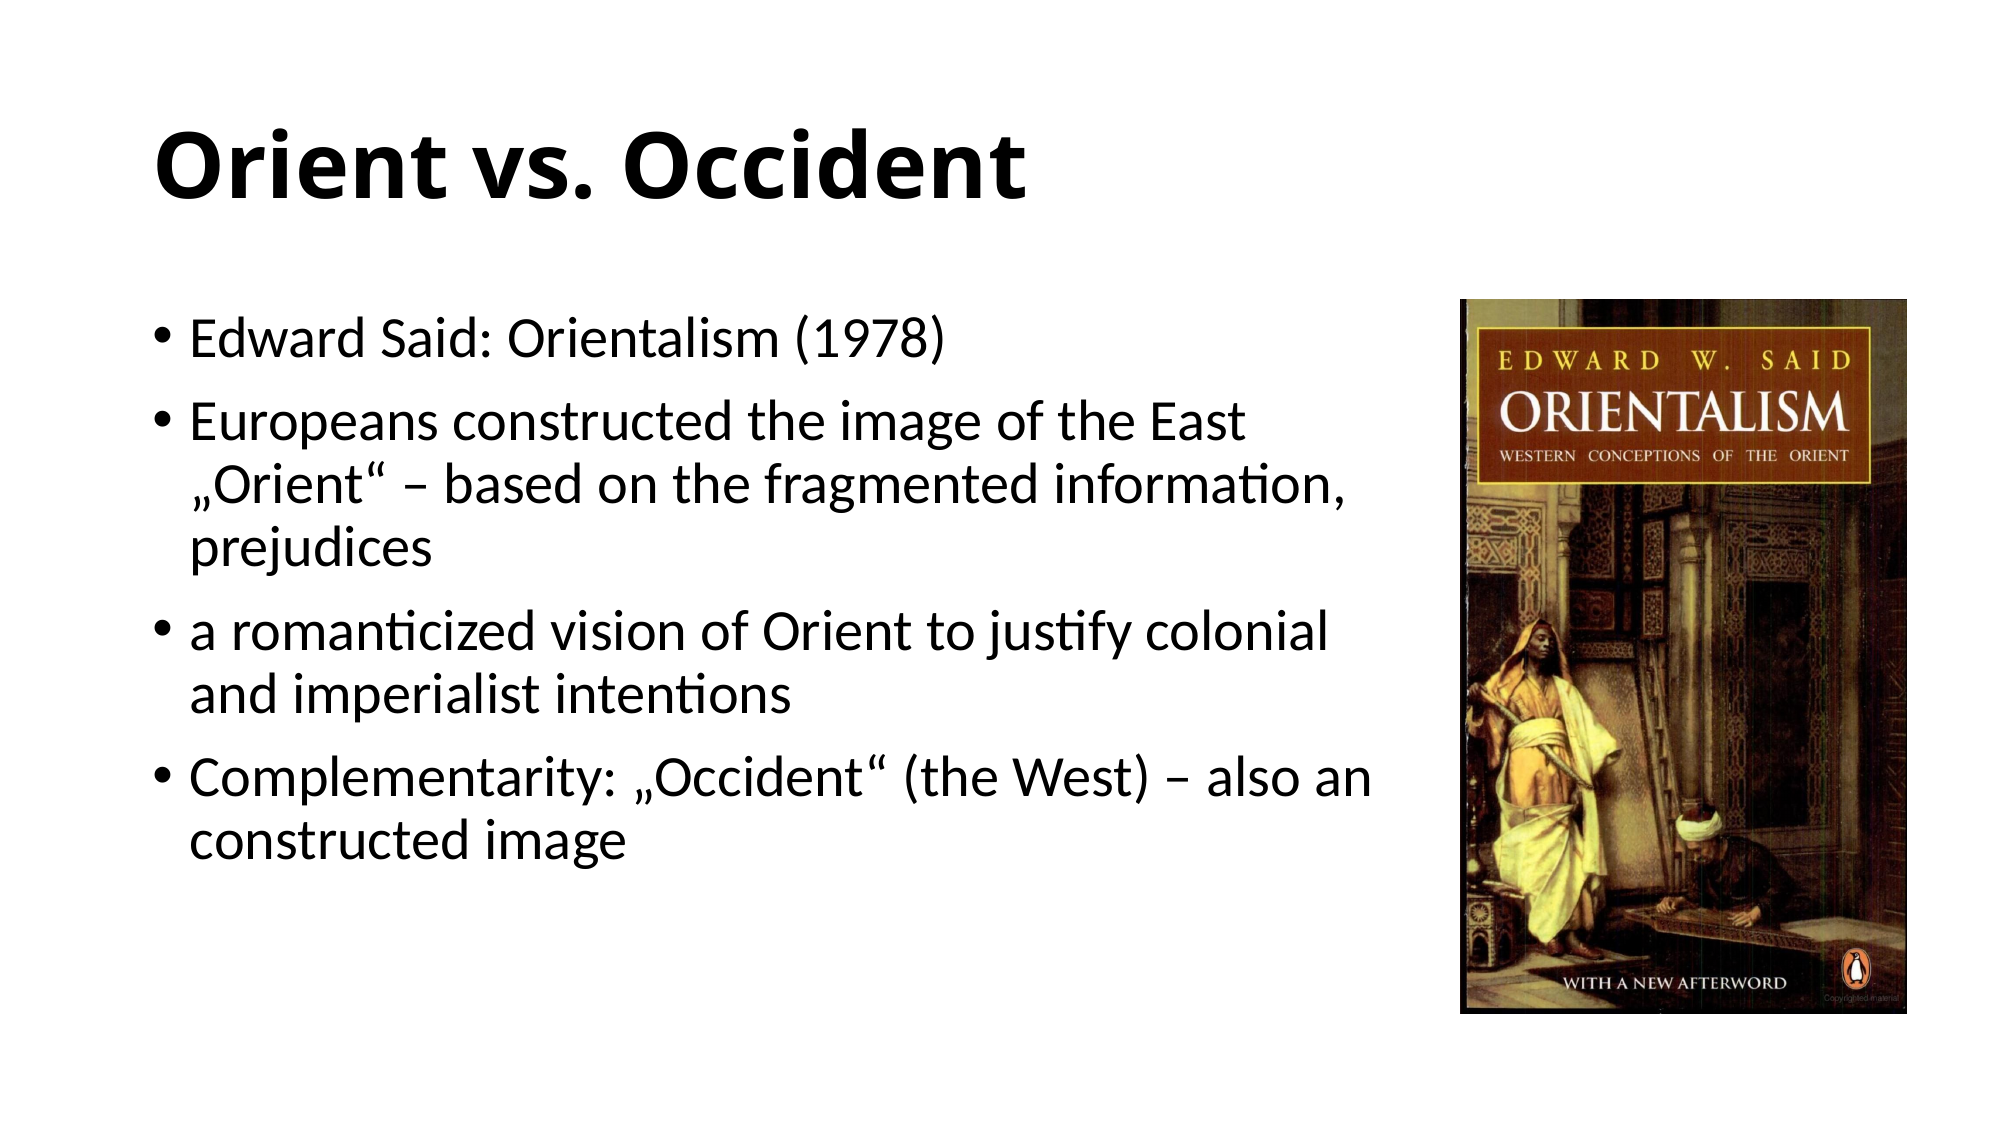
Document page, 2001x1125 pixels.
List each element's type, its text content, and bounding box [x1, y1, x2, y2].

title Orient vs. Occident [137, 59, 1863, 278]
picture [1460, 299, 1907, 1014]
list Edward Said: Orientalism (1978) Europeans constructed the image of the East „Orient“ – based on the fragmented information, prejudices a romanticized vision of Orient to justify colonial and imperialist intentions Complementarity: „Occident“ (the West) – also an constructed image [137, 299, 1395, 1014]
